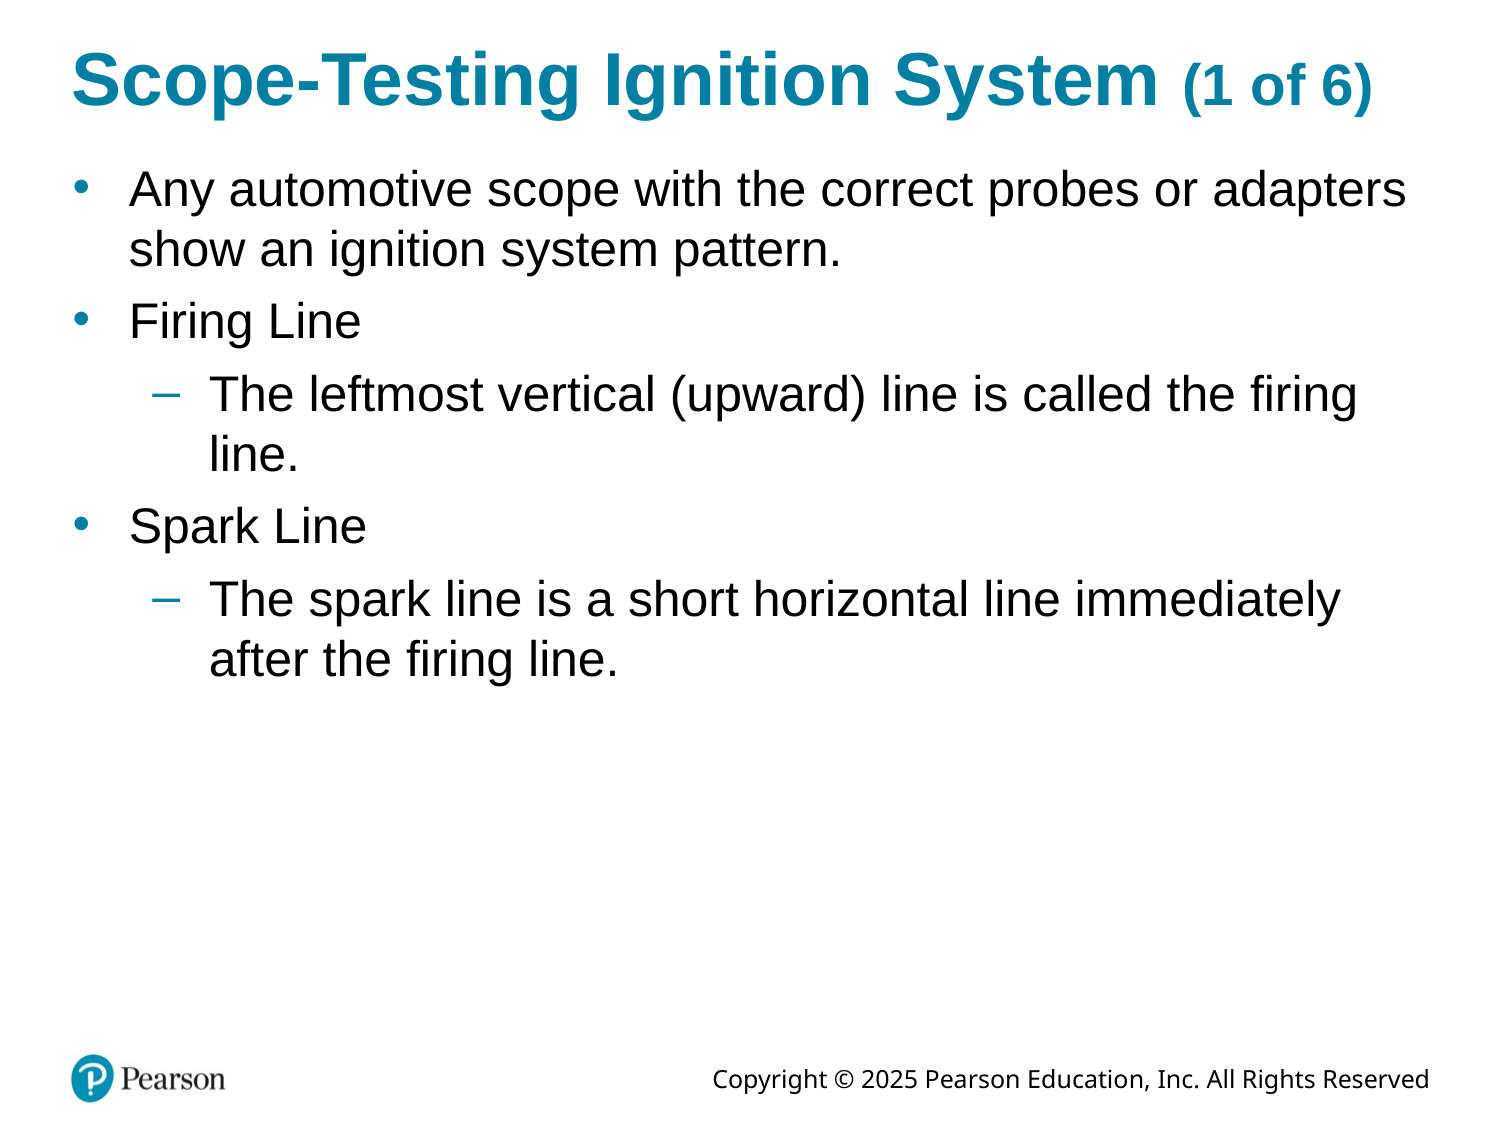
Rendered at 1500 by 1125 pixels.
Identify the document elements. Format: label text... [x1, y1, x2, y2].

picture [70, 1053, 227, 1104]
title Scope-Testing Ignition System (1 of 6) [71, 0, 1436, 173]
list Any automotive scope with the correct probes or adapters show an ignition system pattern. Firing Line The leftmost vertical (upward) line is called the firing line. Spark Line The spark line is a short horizontal line immediately after the firing line. [72, 99, 1436, 743]
